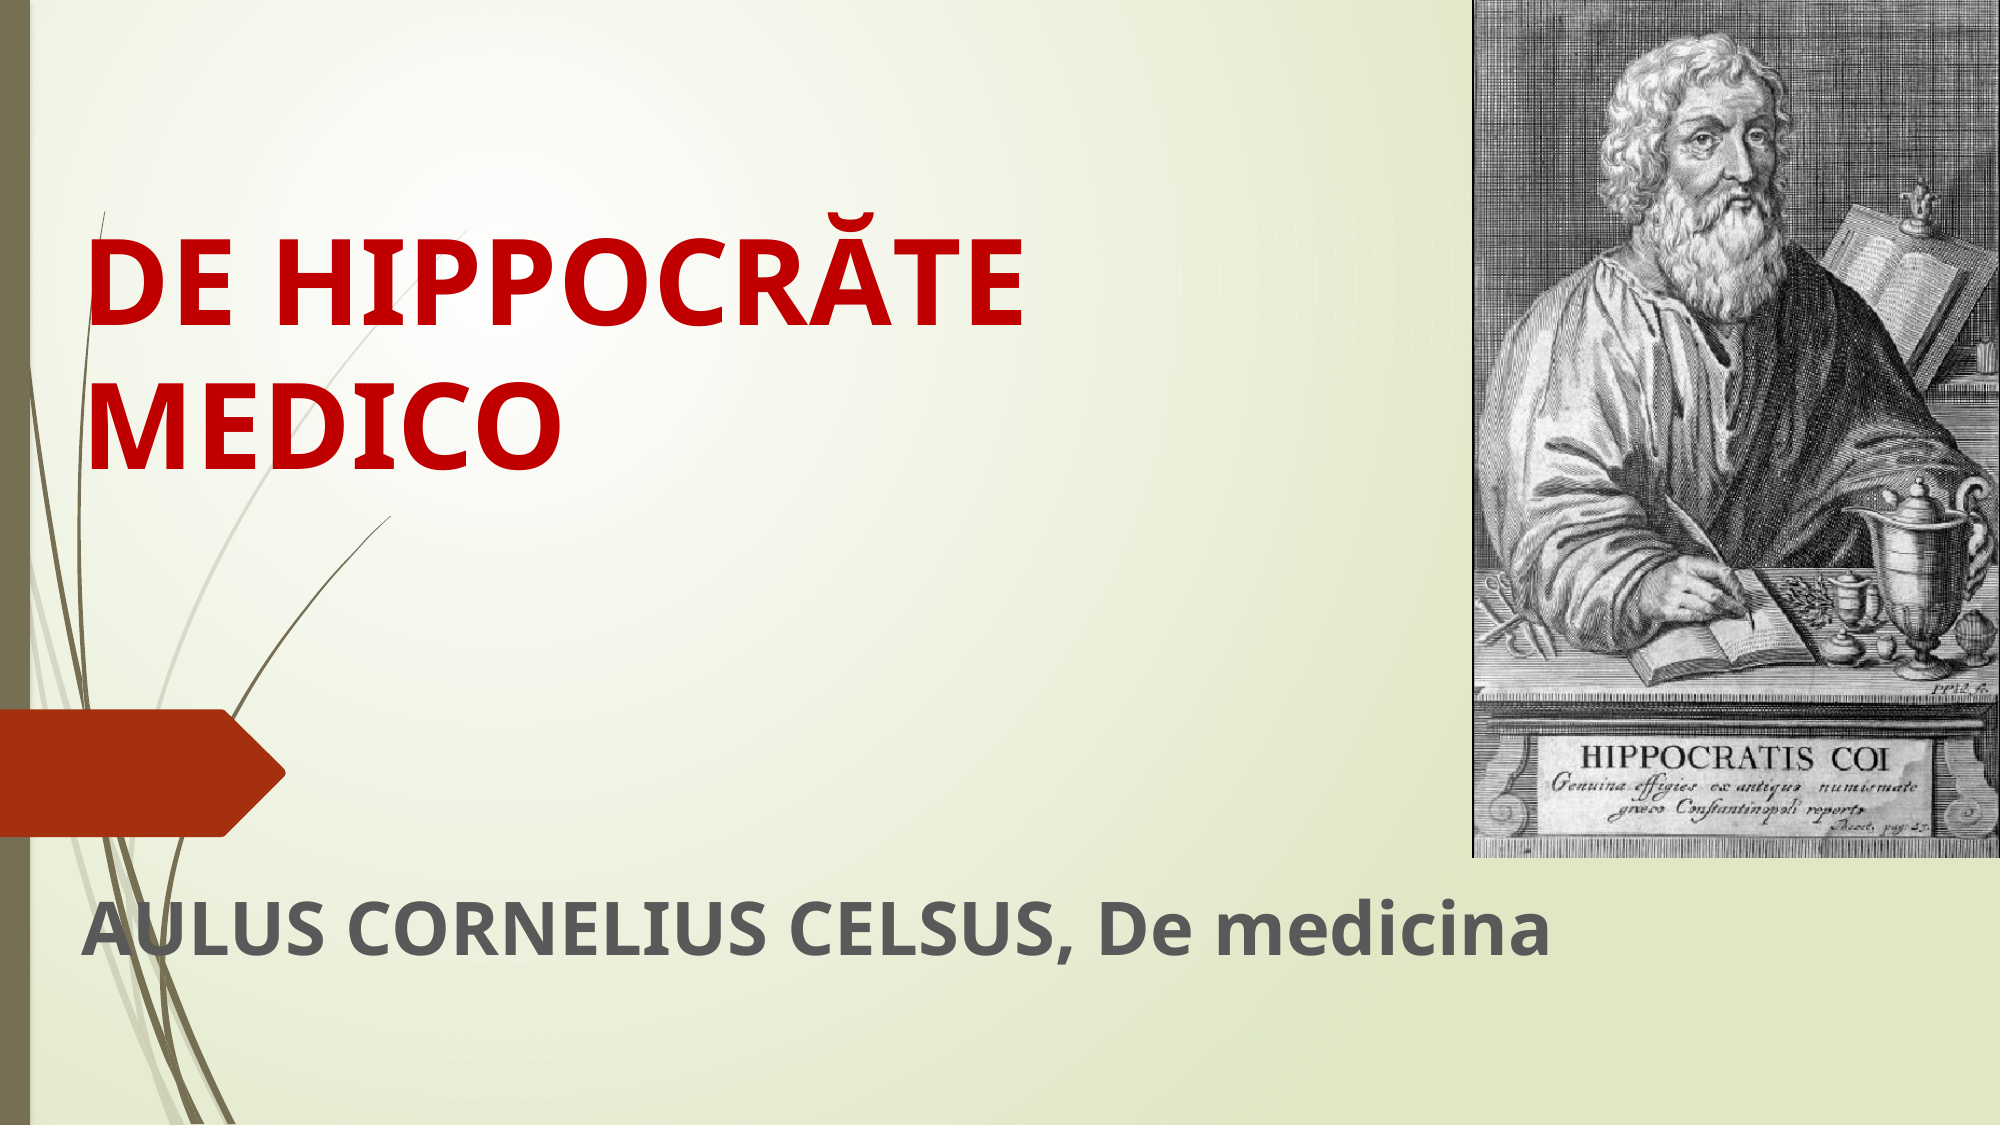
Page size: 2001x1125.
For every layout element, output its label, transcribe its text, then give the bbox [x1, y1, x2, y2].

picture [1472, 0, 2000, 858]
title DE HIPPOCRĂTE MEDICO [66, 195, 1422, 501]
subtitle AULUS CORNELIUS CELSUS, De medicina [66, 873, 1736, 1050]
